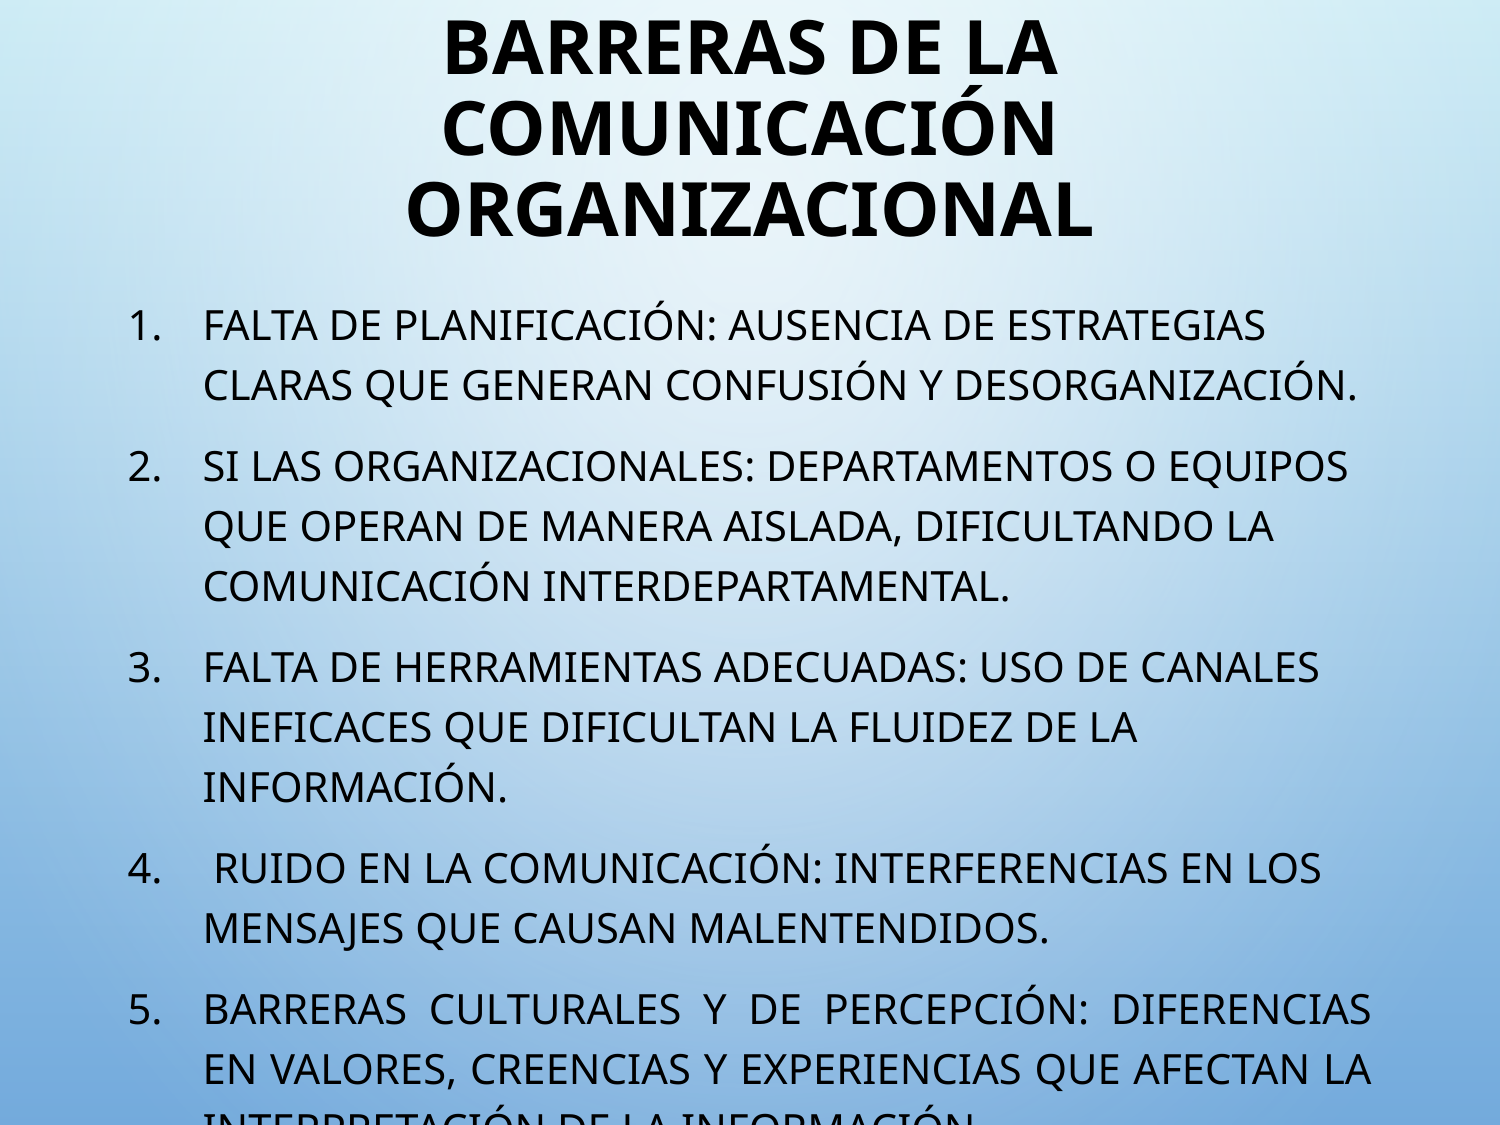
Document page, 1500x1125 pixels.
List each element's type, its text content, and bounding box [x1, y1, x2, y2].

title Barreras de la Comunicación Organizacional [112, 0, 1388, 262]
list Falta de planificación: Ausencia de estrategias claras que generan confusión y desorganización. Si LAs organizacionales: Departamentos o equipos que operan de manera aislada, dificultando la comunicación interdepartamental. Falta de herramientas adecuadas: Uso de canales ineficaces que dificultan la fluidez de la información. Ruido en la comunicación: Interferencias en los mensajes que causan malentendidos. Barreras culturales y de percepción: Diferencias en valores, creencias y experiencias que afectan la interpretación de la información. [112, 281, 1388, 844]
